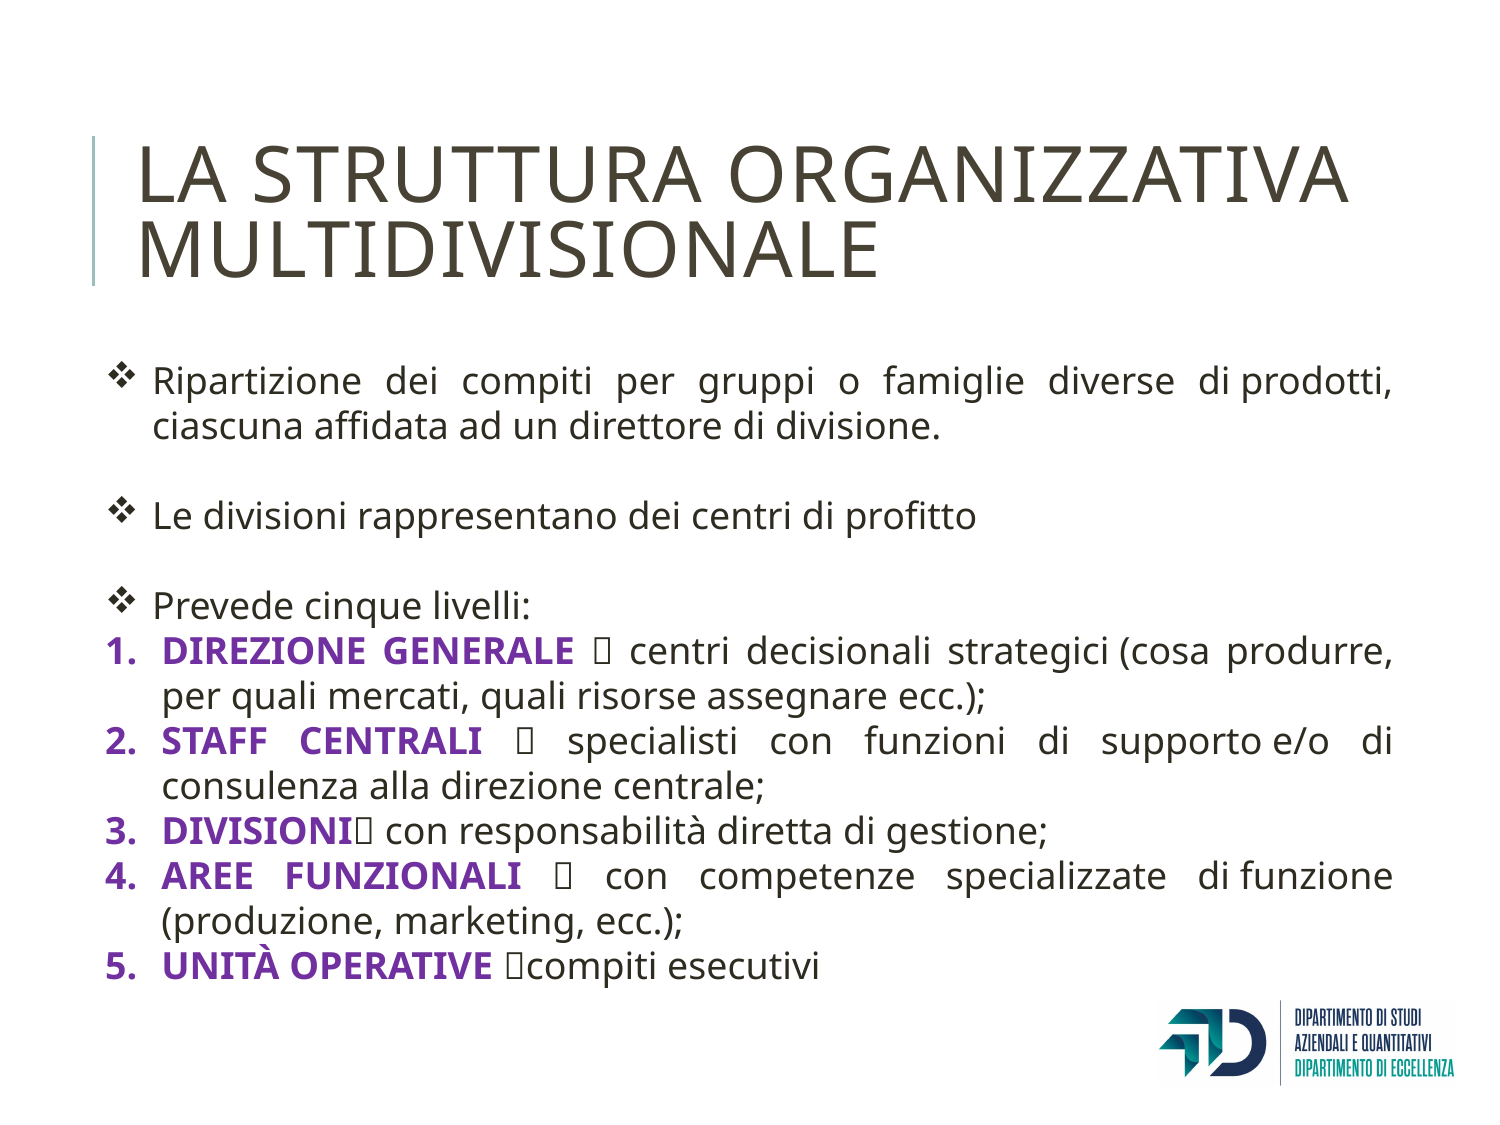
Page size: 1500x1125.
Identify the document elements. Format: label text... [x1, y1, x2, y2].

title La Struttura organizzativa multidivisionale [120, 123, 1371, 312]
text_box Ripartizione dei compiti per gruppi o famiglie diverse di prodotti, ciascuna affidata ad un direttore di divisione. Le divisioni rappresentano dei centri di profitto Prevede cinque livelli: DIREZIONE GENERALE  centri decisionali strategici (cosa produrre, per quali mercati, quali risorse assegnare ecc.); STAFF CENTRALI  specialisti con funzioni di supporto e/o di consulenza alla direzione centrale; DIVISIONI con responsabilità diretta di gestione; AREE FUNZIONALI  con competenze specializzate di funzione (produzione, marketing, ecc.); UNITÀ OPERATIVE compiti esecutivi [90, 349, 1410, 995]
picture [1157, 1000, 1455, 1086]
